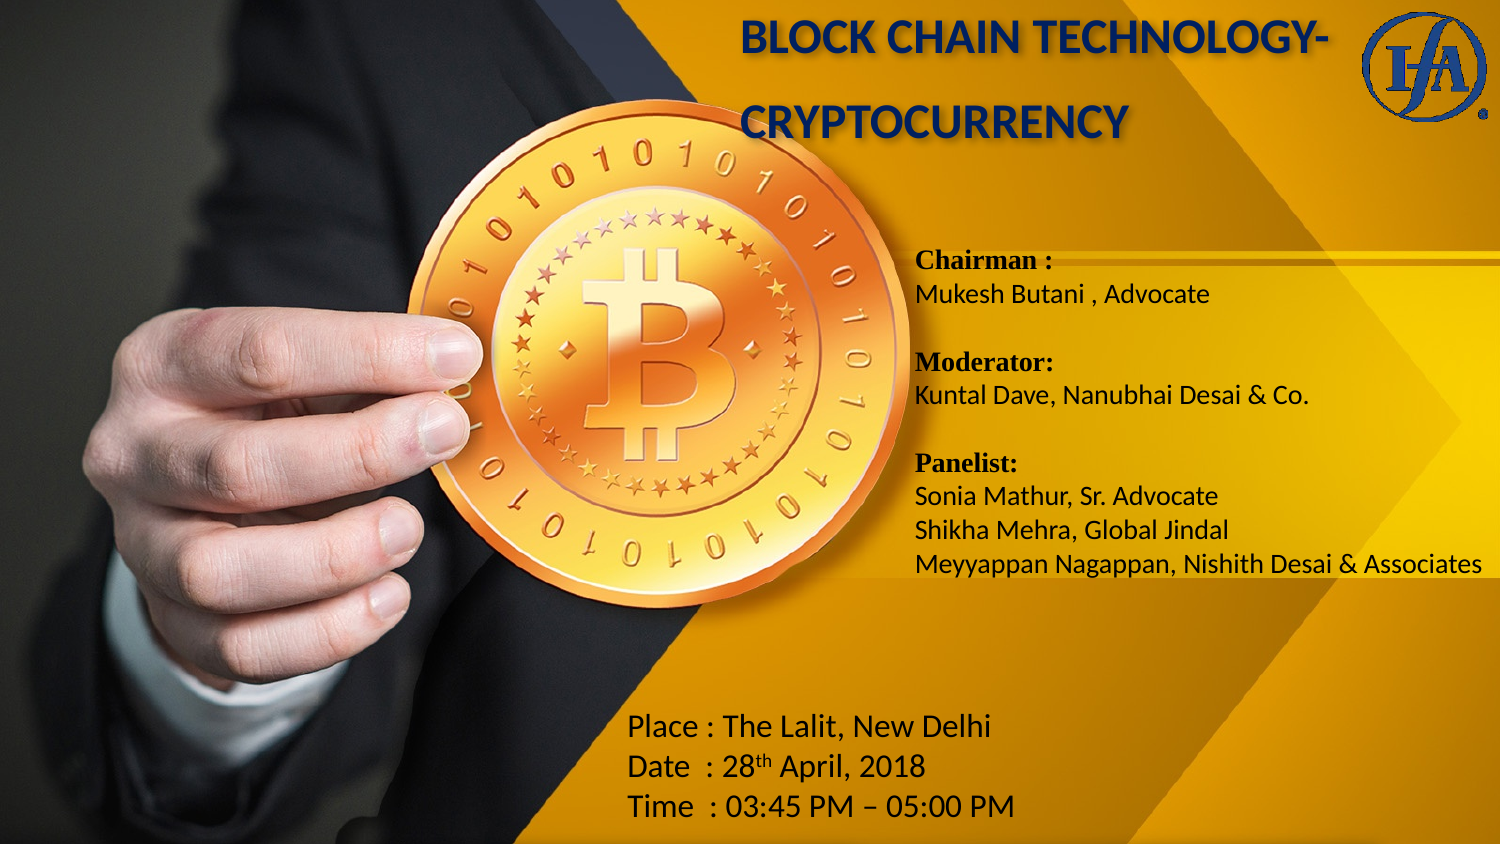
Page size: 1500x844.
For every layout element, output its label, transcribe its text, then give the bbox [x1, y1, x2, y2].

title BLOCK CHAIN TECHNOLOGY-CRYPTOCURRENCY [725, 9, 1388, 147]
text_box Chairman : Mukesh Butani , Advocate Moderator: Kuntal Dave, Nanubhai Desai & Co. Panelist: Sonia Mathur, Sr. Advocate Shikha Mehra, Global Jindal Meyyappan Nagappan, Nishith Desai & Associates [900, 234, 1500, 688]
picture [0, 0, 1500, 844]
text_box Place : The Lalit, New Delhi Date : 28th April, 2018 Time : 03:45 PM – 05:00 PM [612, 696, 1088, 832]
